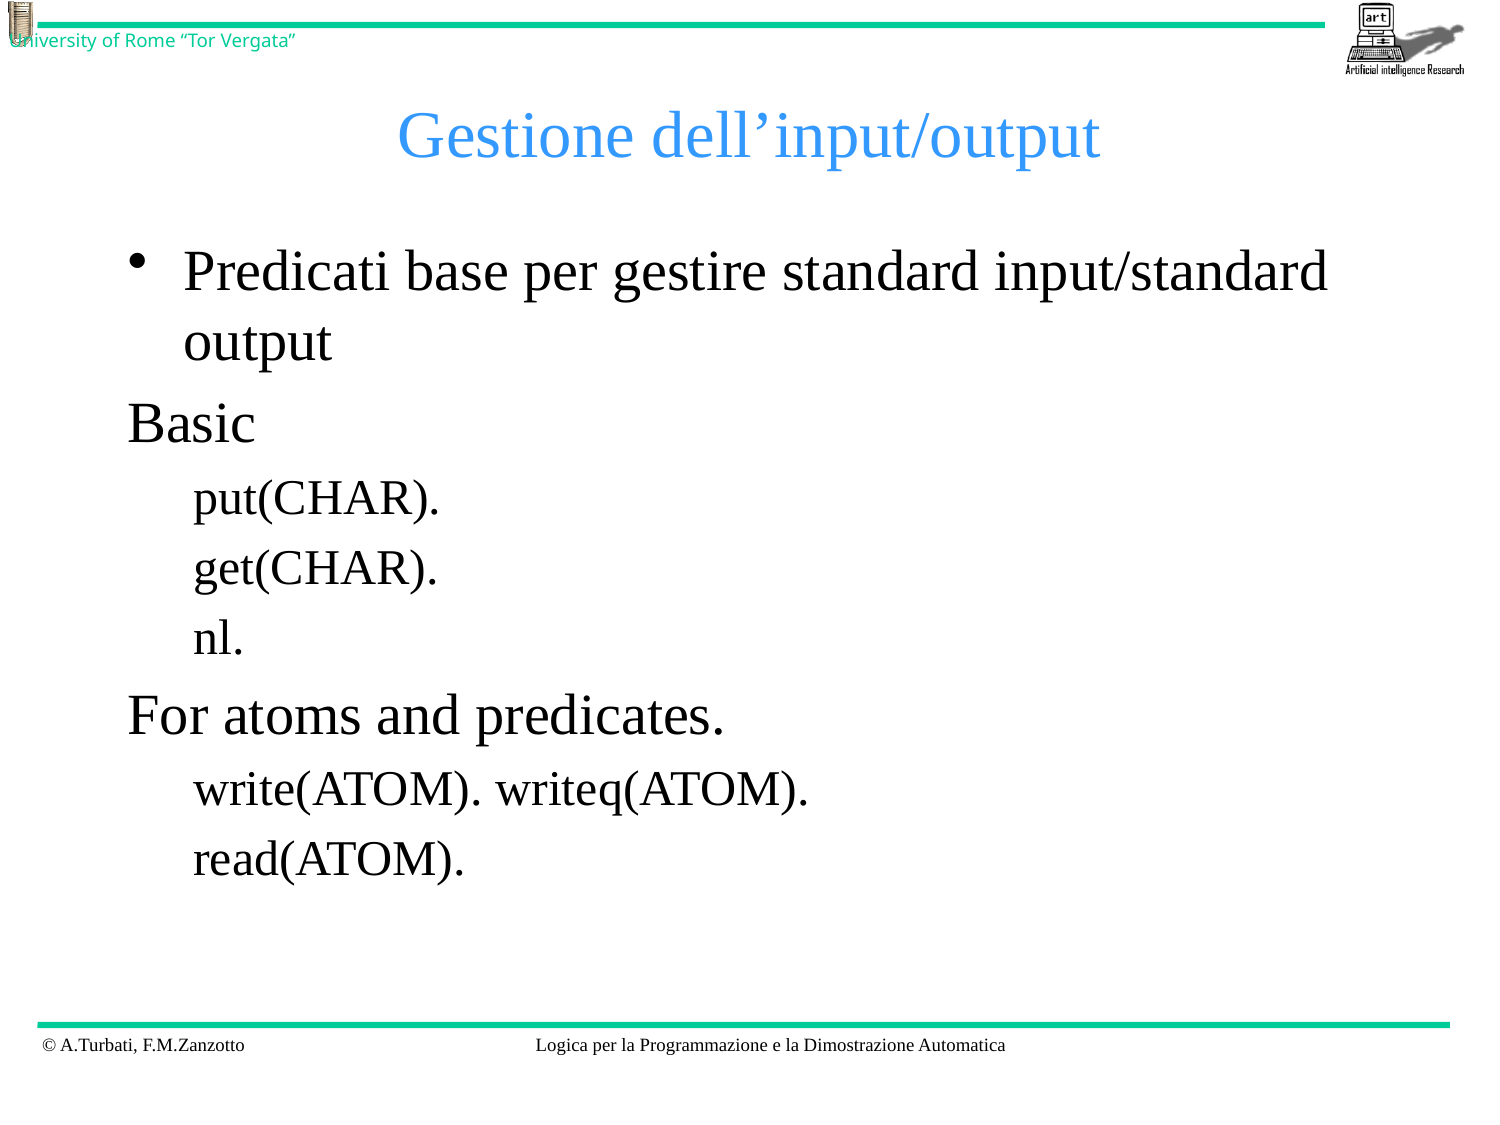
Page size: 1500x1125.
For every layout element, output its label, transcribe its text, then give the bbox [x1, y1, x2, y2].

title Gestione dell’input/output [112, 74, 1388, 188]
picture [1337, 0, 1475, 77]
list Predicati base per gestire standard input/standard output Basic put(CHAR). get(CHAR). nl. For atoms and predicates. write(ATOM). writeq(ATOM). read(ATOM). [112, 224, 1388, 1001]
picture [4, 0, 38, 50]
